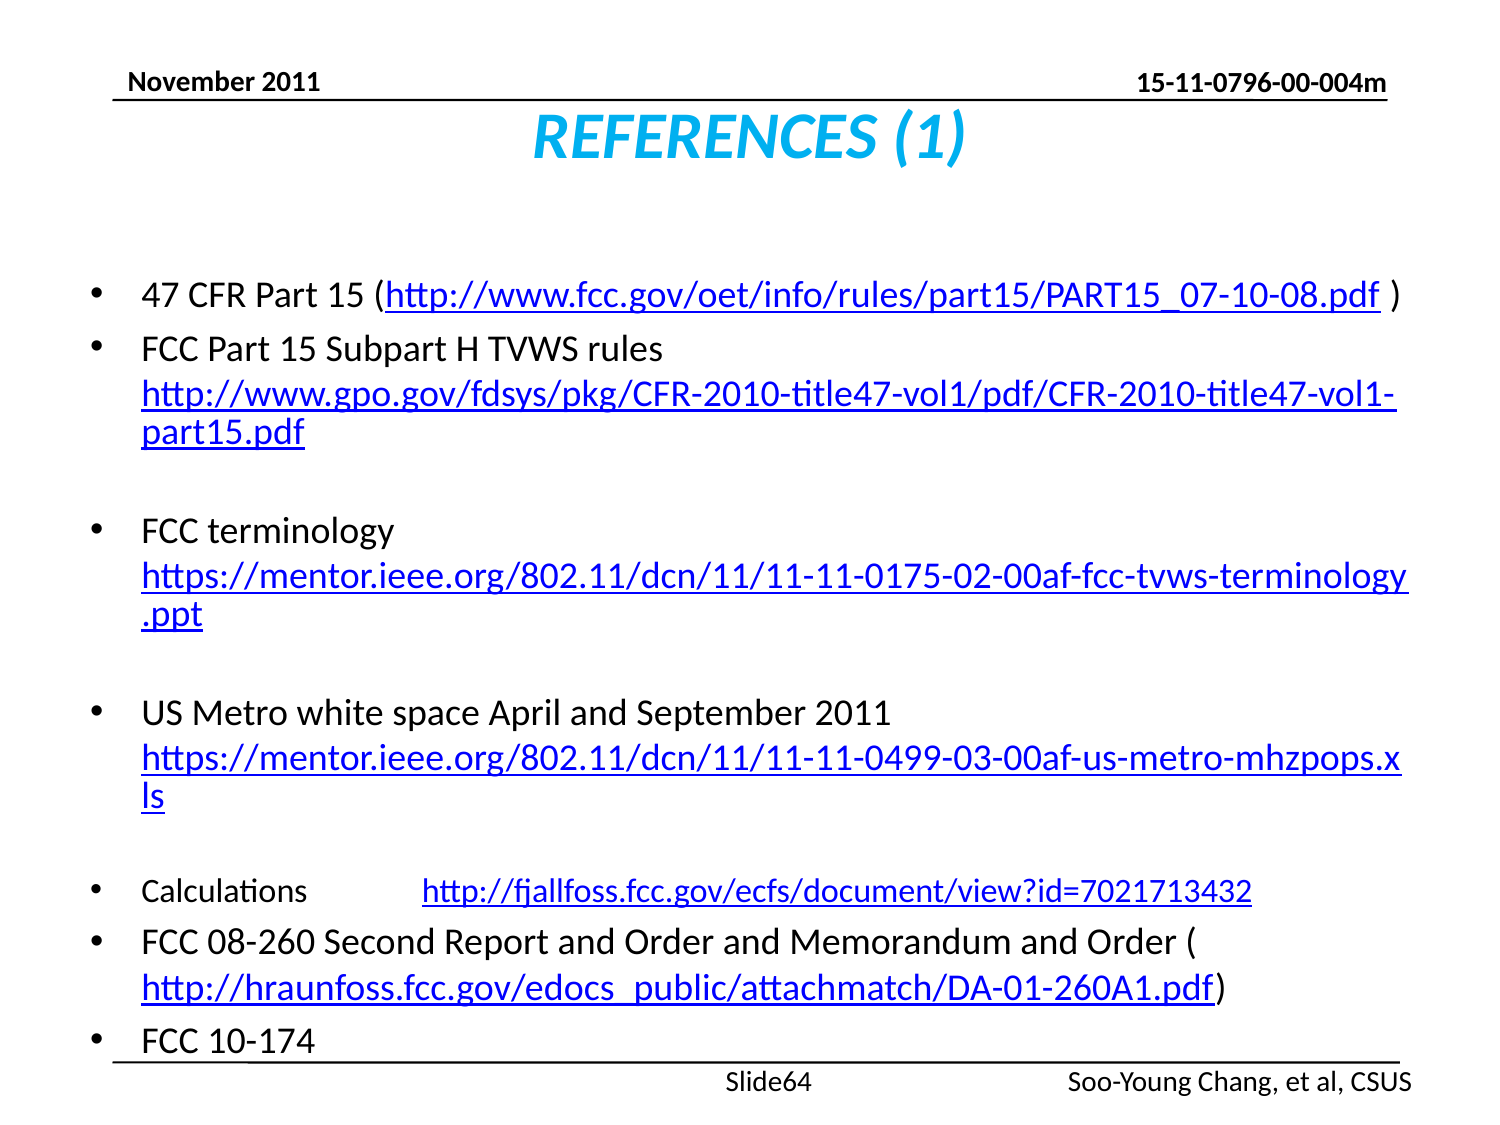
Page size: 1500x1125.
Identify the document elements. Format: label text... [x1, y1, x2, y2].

text_box Slide64 [699, 1062, 838, 1098]
list 47 CFR Part 15 (http://www.fcc.gov/oet/info/rules/part15/PART15_07-10-08.pdf ) FCC Part 15 Subpart H TVWS rules http://www.gpo.gov/fdsys/pkg/CFR-2010-title47-vol1/pdf/CFR-2010-title47-vol1-part15.pdf FCC terminology https://mentor.ieee.org/802.11/dcn/11/11-11-0175-02-00af-fcc-tvws-terminology.ppt US Metro white space April and September 2011 https://mentor.ieee.org/802.11/dcn/11/11-11-0499-03-00af-us-metro-mhzpops.xls Calculations http://fjallfoss.fcc.gov/ecfs/document/view?id=7021713432 FCC 08-260 Second Report and Order and Memorandum and Order (http://hraunfoss.fcc.gov/edocs_public/attachmatch/DA-01-260A1.pdf) FCC 10-174 [75, 262, 1425, 1005]
title REFERENCES (1) [75, 45, 1425, 233]
